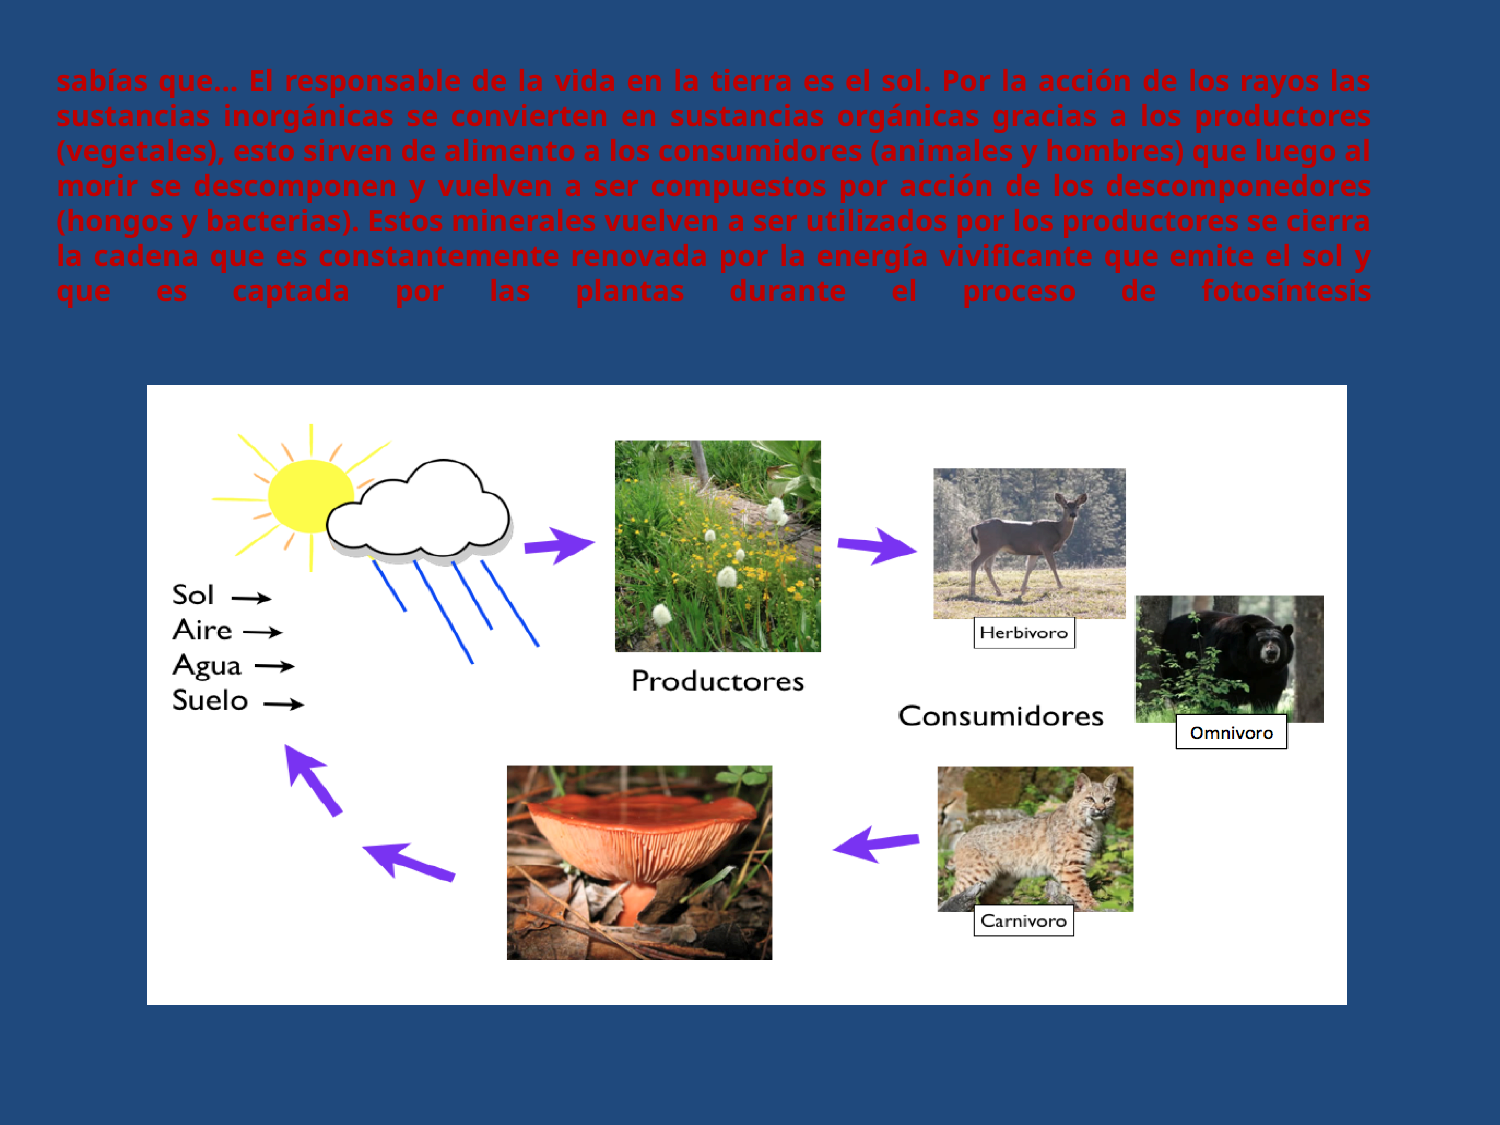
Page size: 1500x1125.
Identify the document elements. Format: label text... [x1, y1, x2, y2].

title sabías que… El responsable de la vida en la tierra es el sol. Por la acción de los rayos las sustancias inorgánicas se convierten en sustancias orgánicas gracias a los productores (vegetales), esto sirven de alimento a los consumidores (animales y hombres) que luego al morir se descomponen y vuelven a ser compuestos por acción de los descomponedores (hongos y bacterias). Estos minerales vuelven a ser utilizados por los productores se cierra la cadena que es constantemente renovada por la energía vivificante que emite el sol y que es captada por las plantas durante el proceso de fotosíntesis [41, 54, 1388, 350]
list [147, 385, 1348, 1006]
